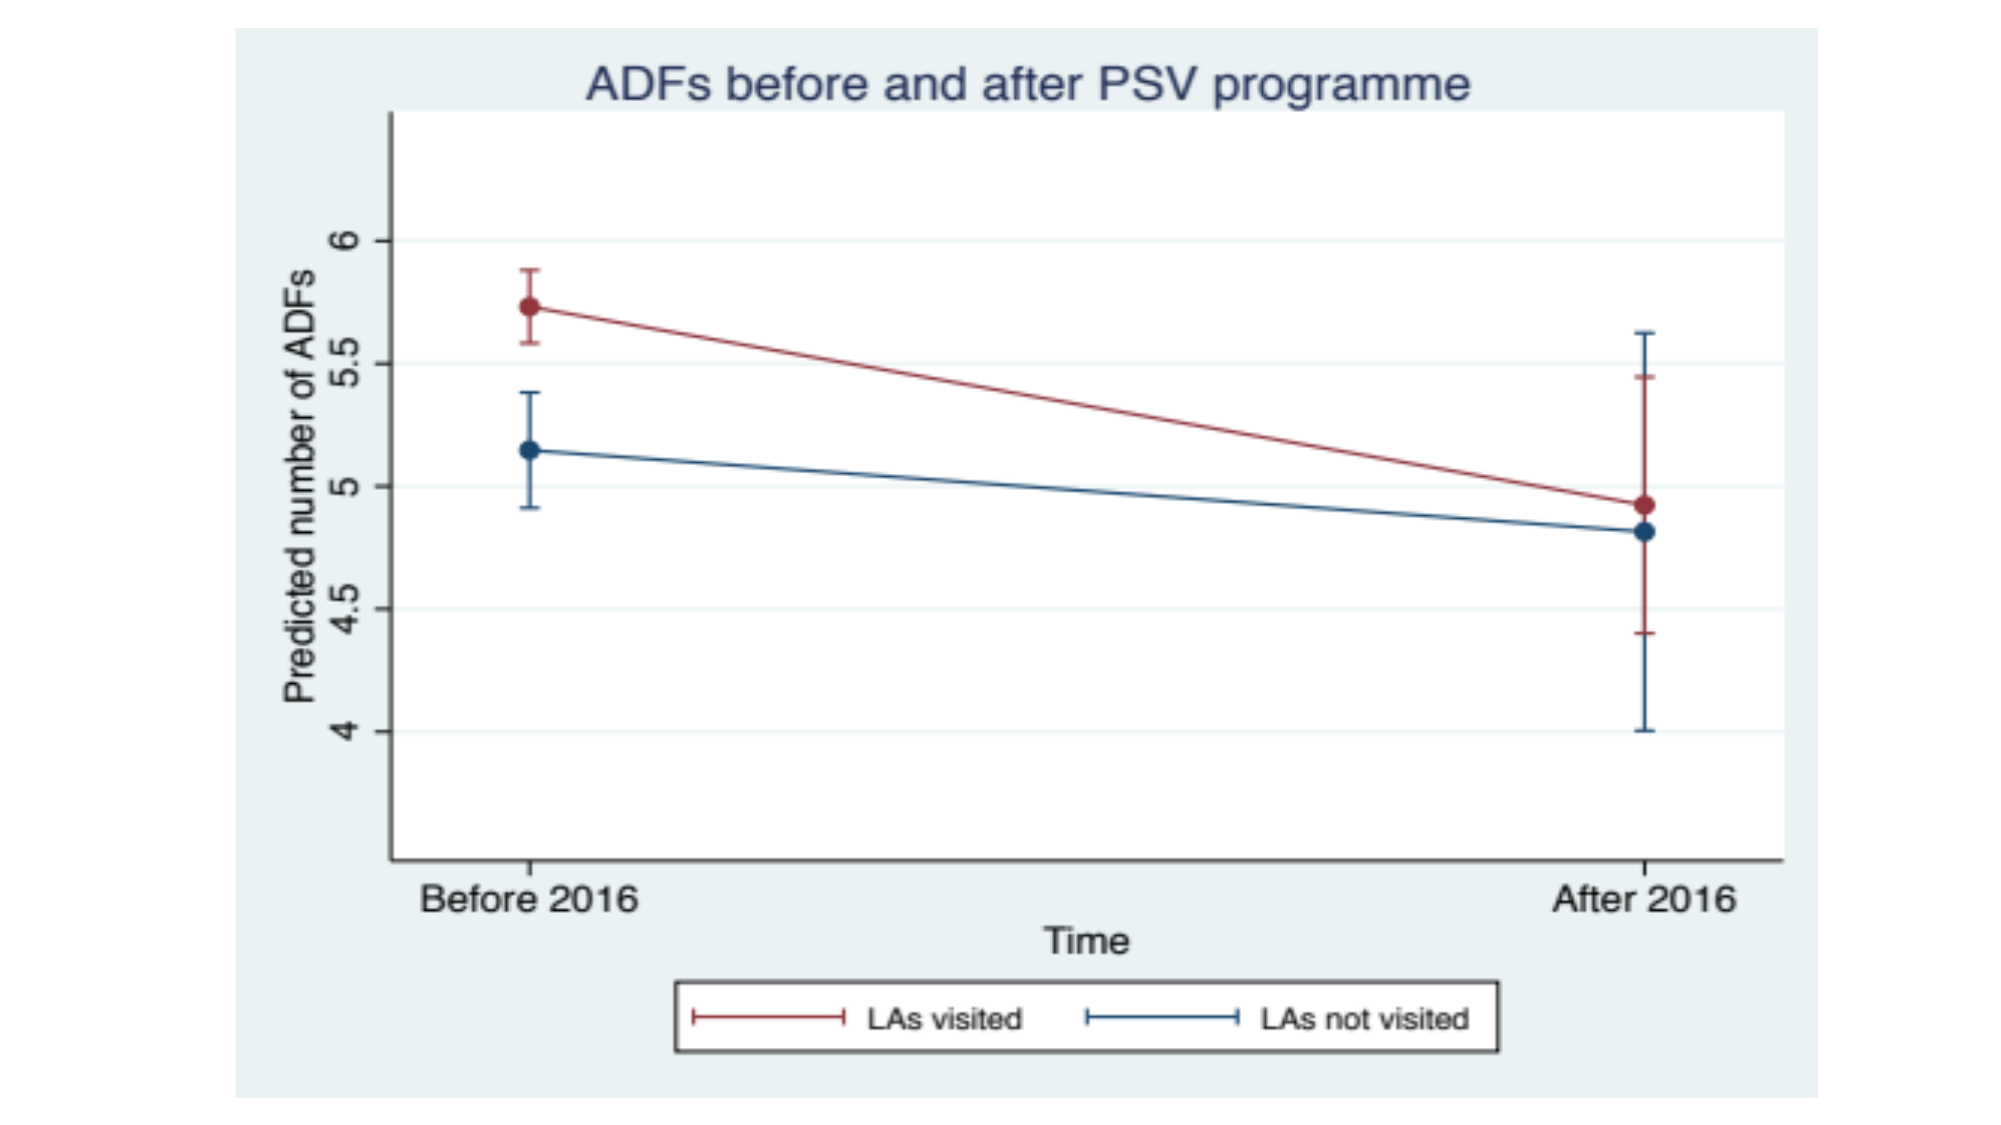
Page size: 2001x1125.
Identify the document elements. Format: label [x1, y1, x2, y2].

picture [235, 28, 1819, 1098]
